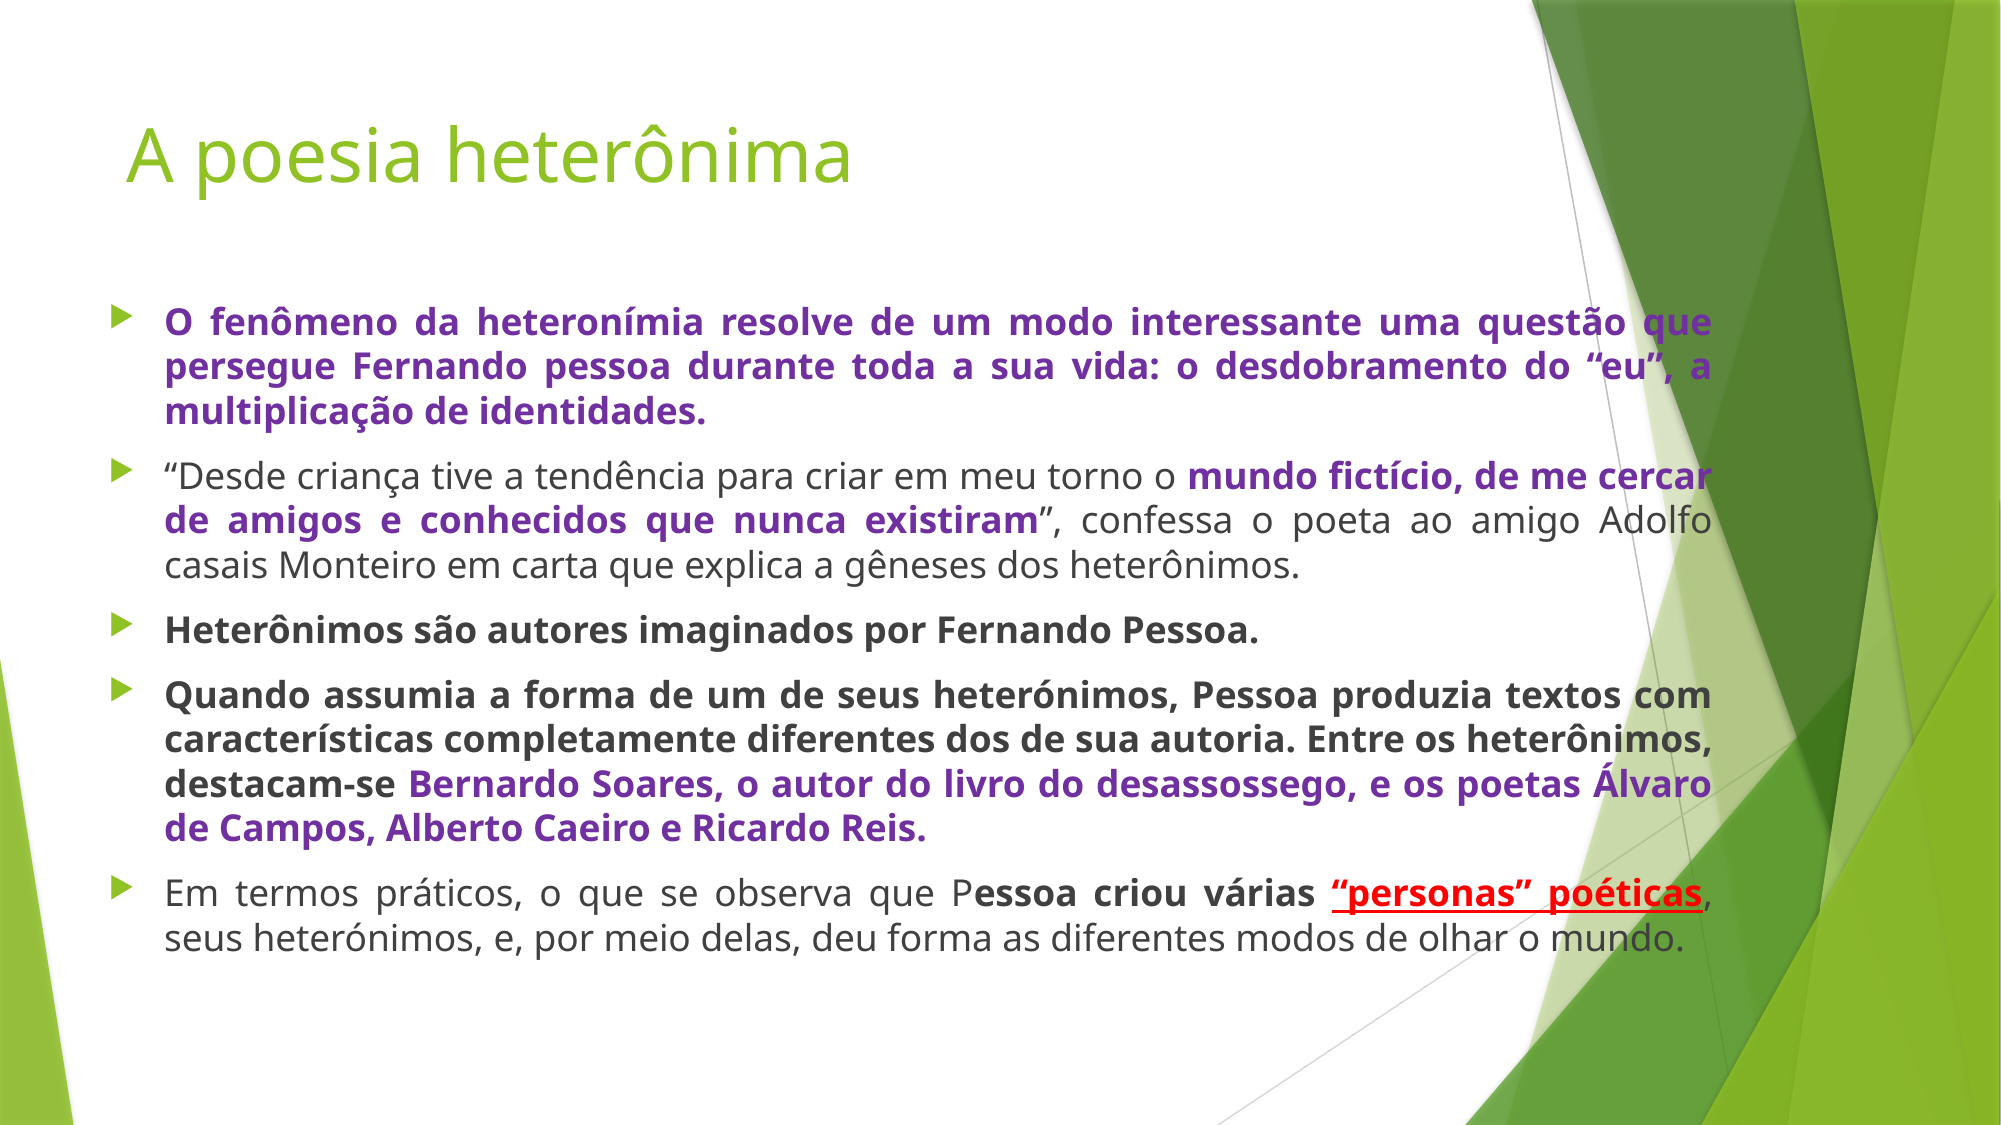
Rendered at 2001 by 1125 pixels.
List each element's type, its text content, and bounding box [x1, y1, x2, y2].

title A poesia heterônima [111, 99, 1522, 290]
list O fenômeno da heteronímia resolve de um modo interessante uma questão que persegue Fernando pessoa durante toda a sua vida: o desdobramento do “eu”, a multiplicação de identidades. “Desde criança tive a tendência para criar em meu torno o mundo fictício, de me cercar de amigos e conhecidos que nunca existiram”, confessa o poeta ao amigo Adolfo casais Monteiro em carta que explica a gêneses dos heterônimos. Heterônimos são autores imaginados por Fernando Pessoa. Quando assumia a forma de um de seus heterónimos, Pessoa produzia textos com características completamente diferentes dos de sua autoria. Entre os heterônimos, destacam-se Bernardo Soares, o autor do livro do desassossego, e os poetas Álvaro de Campos, Alberto Caeiro e Ricardo Reis. Em termos práticos, o que se observa que Pessoa criou várias “personas” poéticas, seus heterónimos, e, por meio delas, deu forma as diferentes modos de olhar o mundo. [93, 290, 1728, 970]
